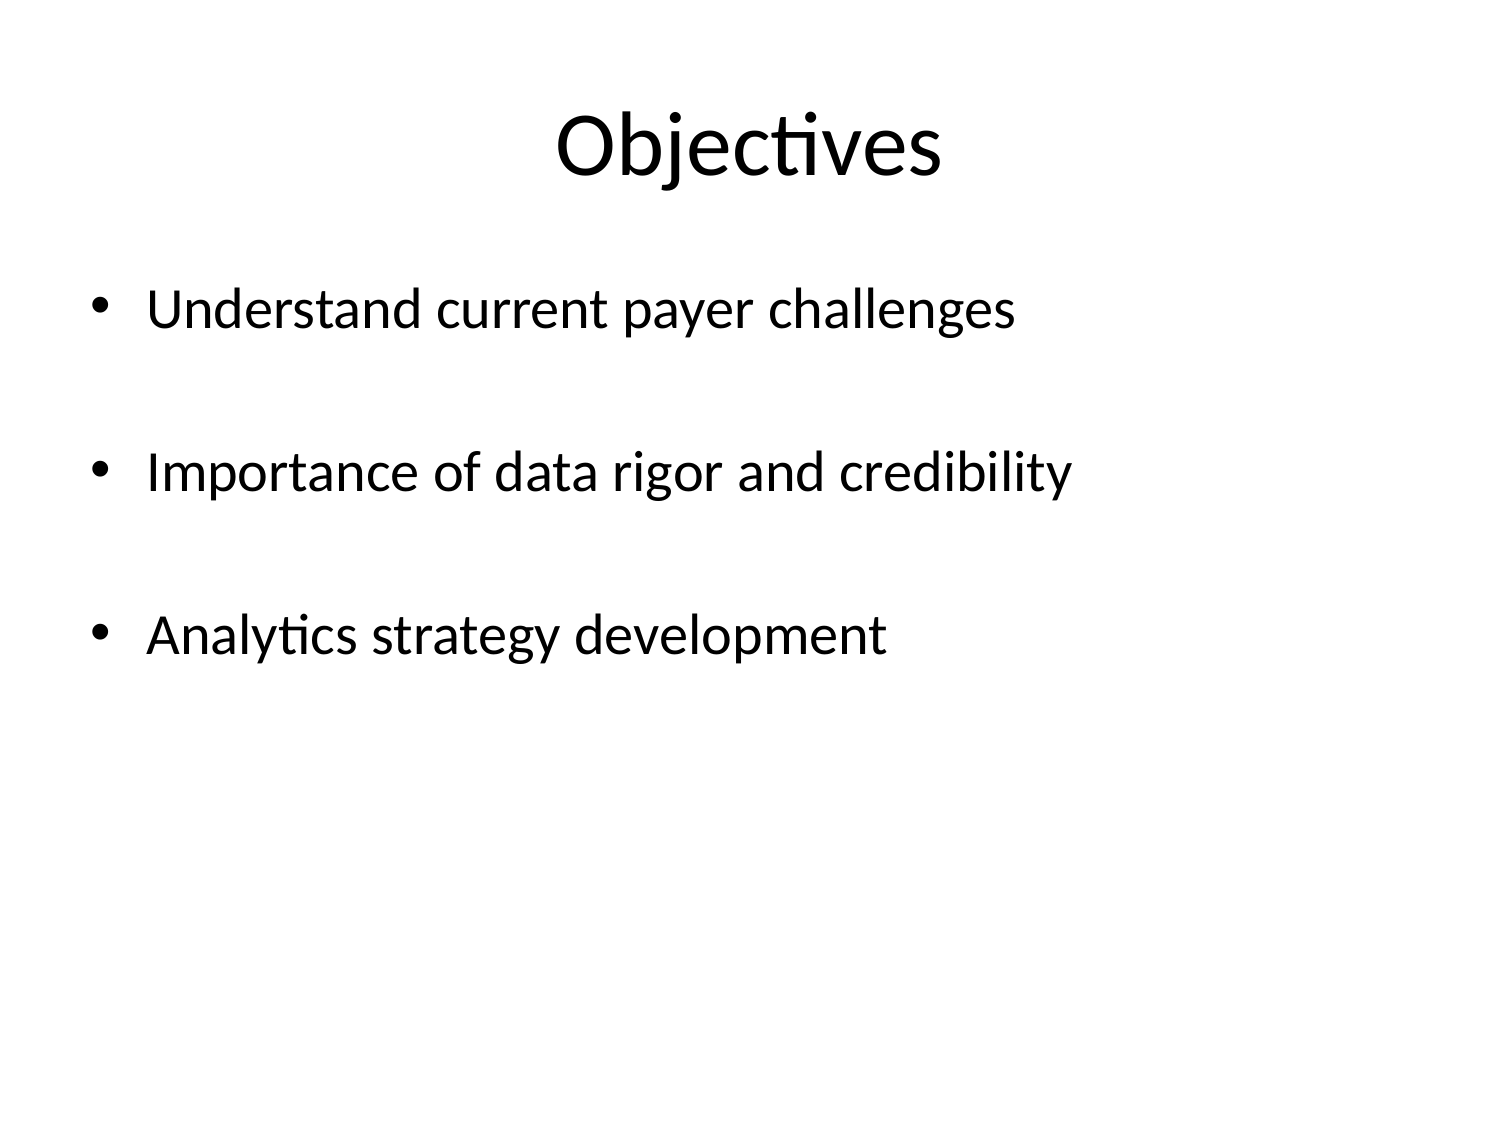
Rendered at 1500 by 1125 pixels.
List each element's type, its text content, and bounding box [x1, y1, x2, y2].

list Understand current payer challenges Importance of data rigor and credibility Analytics strategy development [75, 262, 1425, 1005]
title Objectives [75, 45, 1425, 233]
